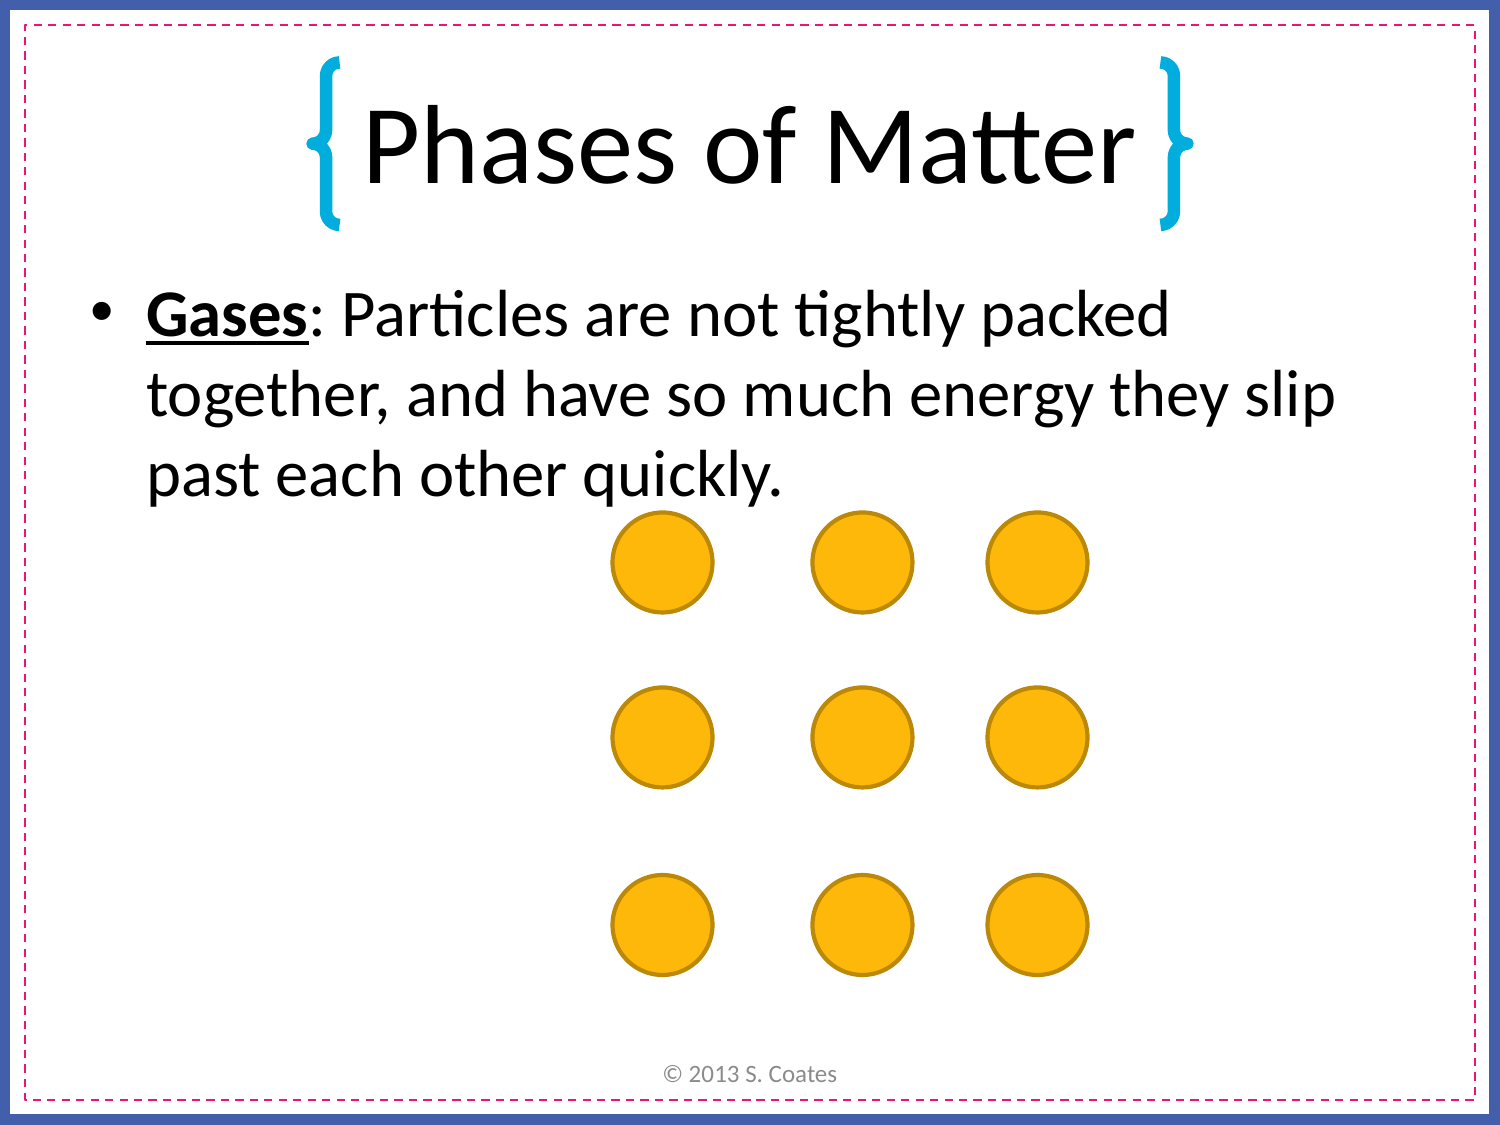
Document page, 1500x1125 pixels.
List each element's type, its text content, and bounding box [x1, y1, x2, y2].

text_box [810, 872, 915, 978]
list Gases: Particles are not tightly packed together, and have so much energy they slip past each other quickly. [75, 262, 1425, 550]
text_box [985, 685, 1090, 790]
text_box [810, 510, 915, 615]
text_box [985, 872, 1090, 978]
text_box [610, 685, 715, 790]
text_box [610, 872, 715, 978]
text_box [985, 510, 1090, 615]
footer © 2013 S. Coates [512, 1042, 988, 1103]
title Phases of Matter [75, 45, 1425, 233]
text_box [810, 685, 915, 790]
text_box [610, 510, 715, 615]
